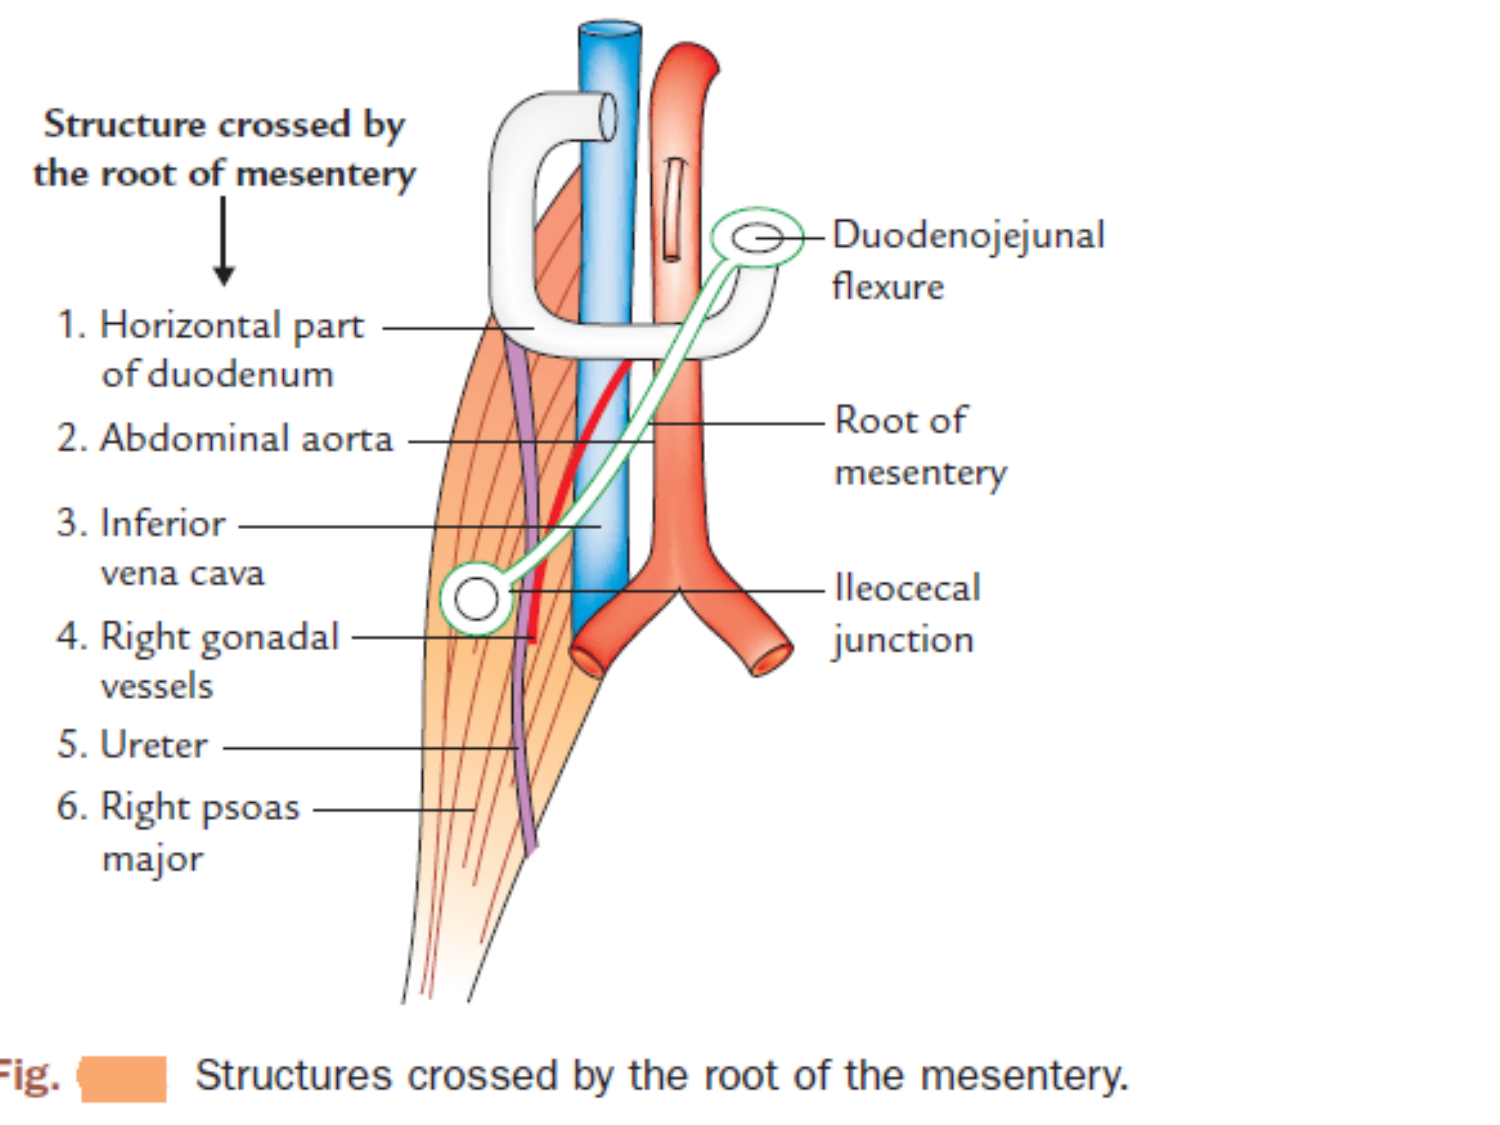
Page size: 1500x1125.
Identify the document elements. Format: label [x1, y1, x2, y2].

list [0, 1, 1151, 1124]
